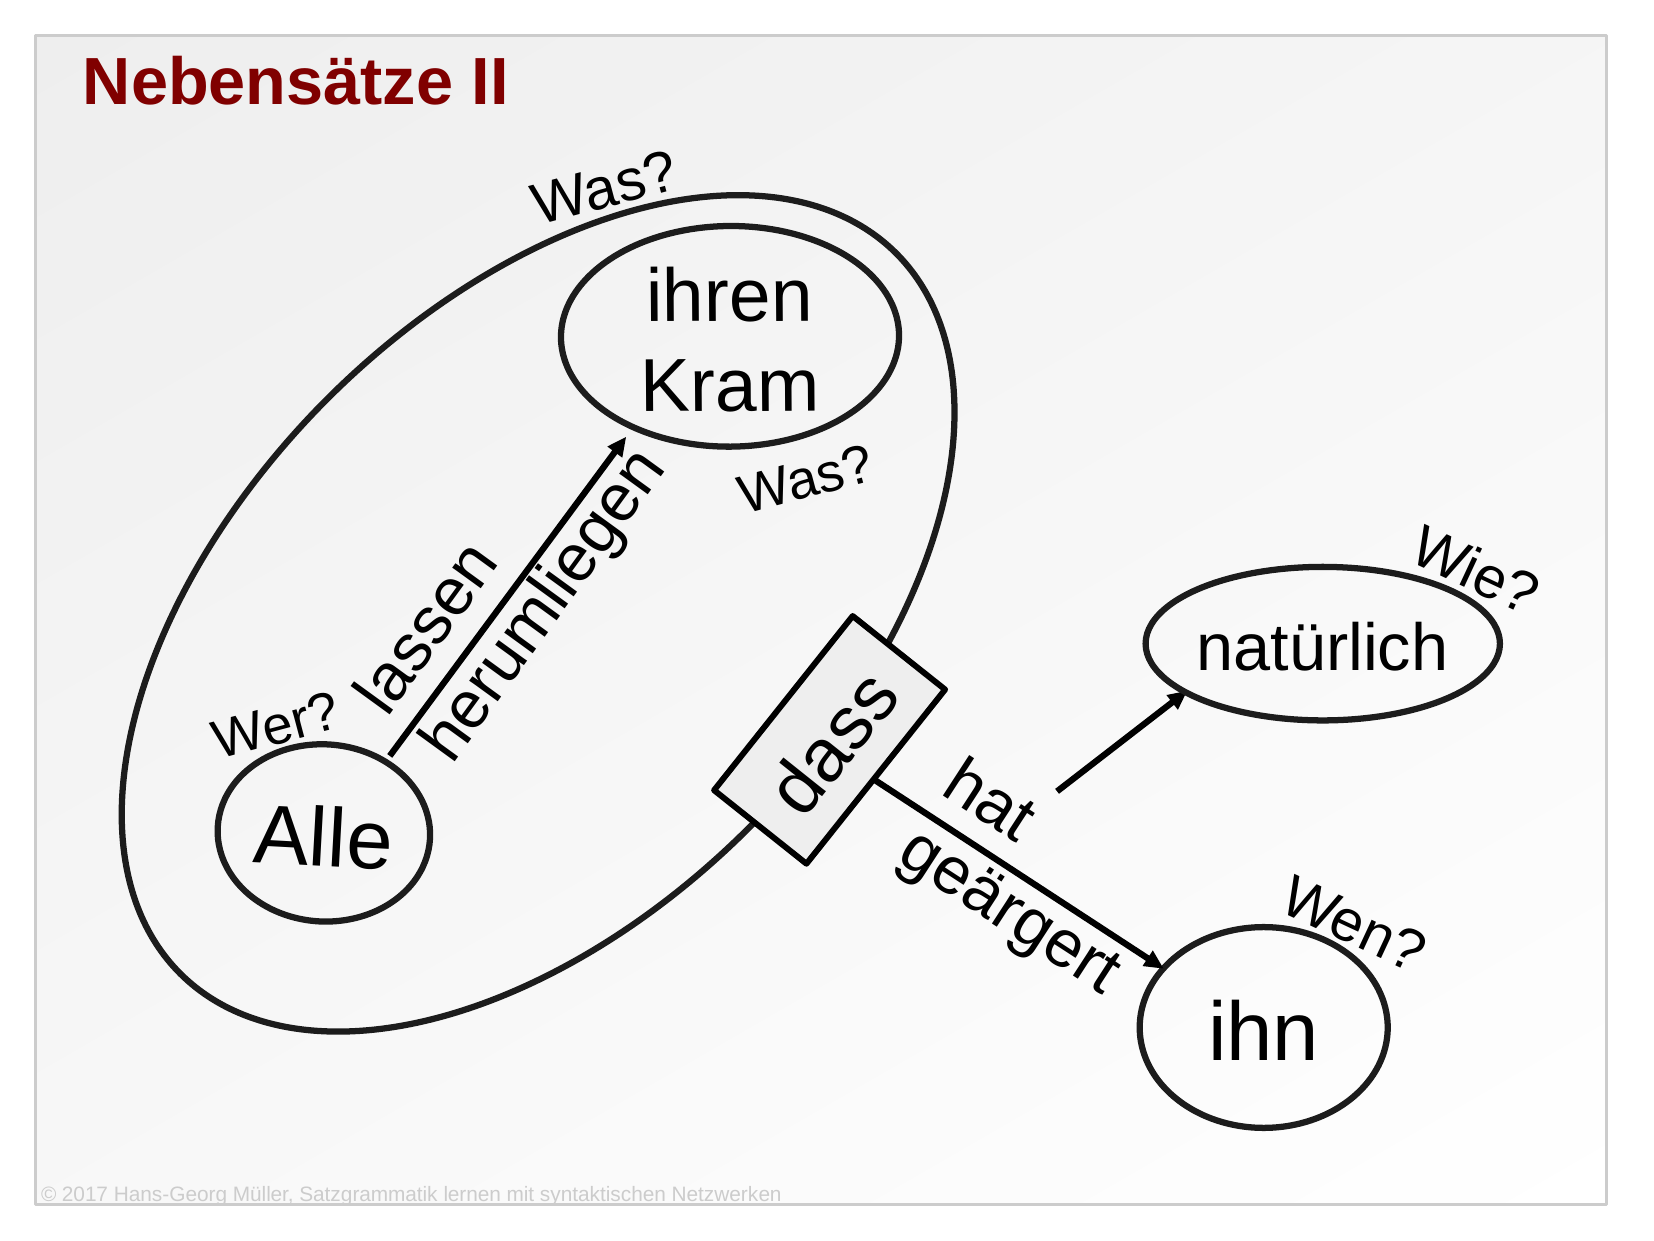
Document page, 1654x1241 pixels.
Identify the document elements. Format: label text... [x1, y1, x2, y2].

text_box lassen herumliegen [318, 234, 789, 790]
text_box dass [714, 616, 946, 864]
text_box Was? [514, 193, 715, 248]
text_box Wen? [1257, 844, 1481, 1006]
text_box Nebensätze II [82, 43, 1571, 193]
text_box [121, 195, 955, 1032]
text_box natürlich [1145, 566, 1500, 721]
text_box hat geärgert [872, 723, 1223, 1036]
text_box Wie? [1387, 494, 1611, 656]
text_box ihn [1139, 927, 1388, 1128]
text_box [1064, 691, 1187, 786]
